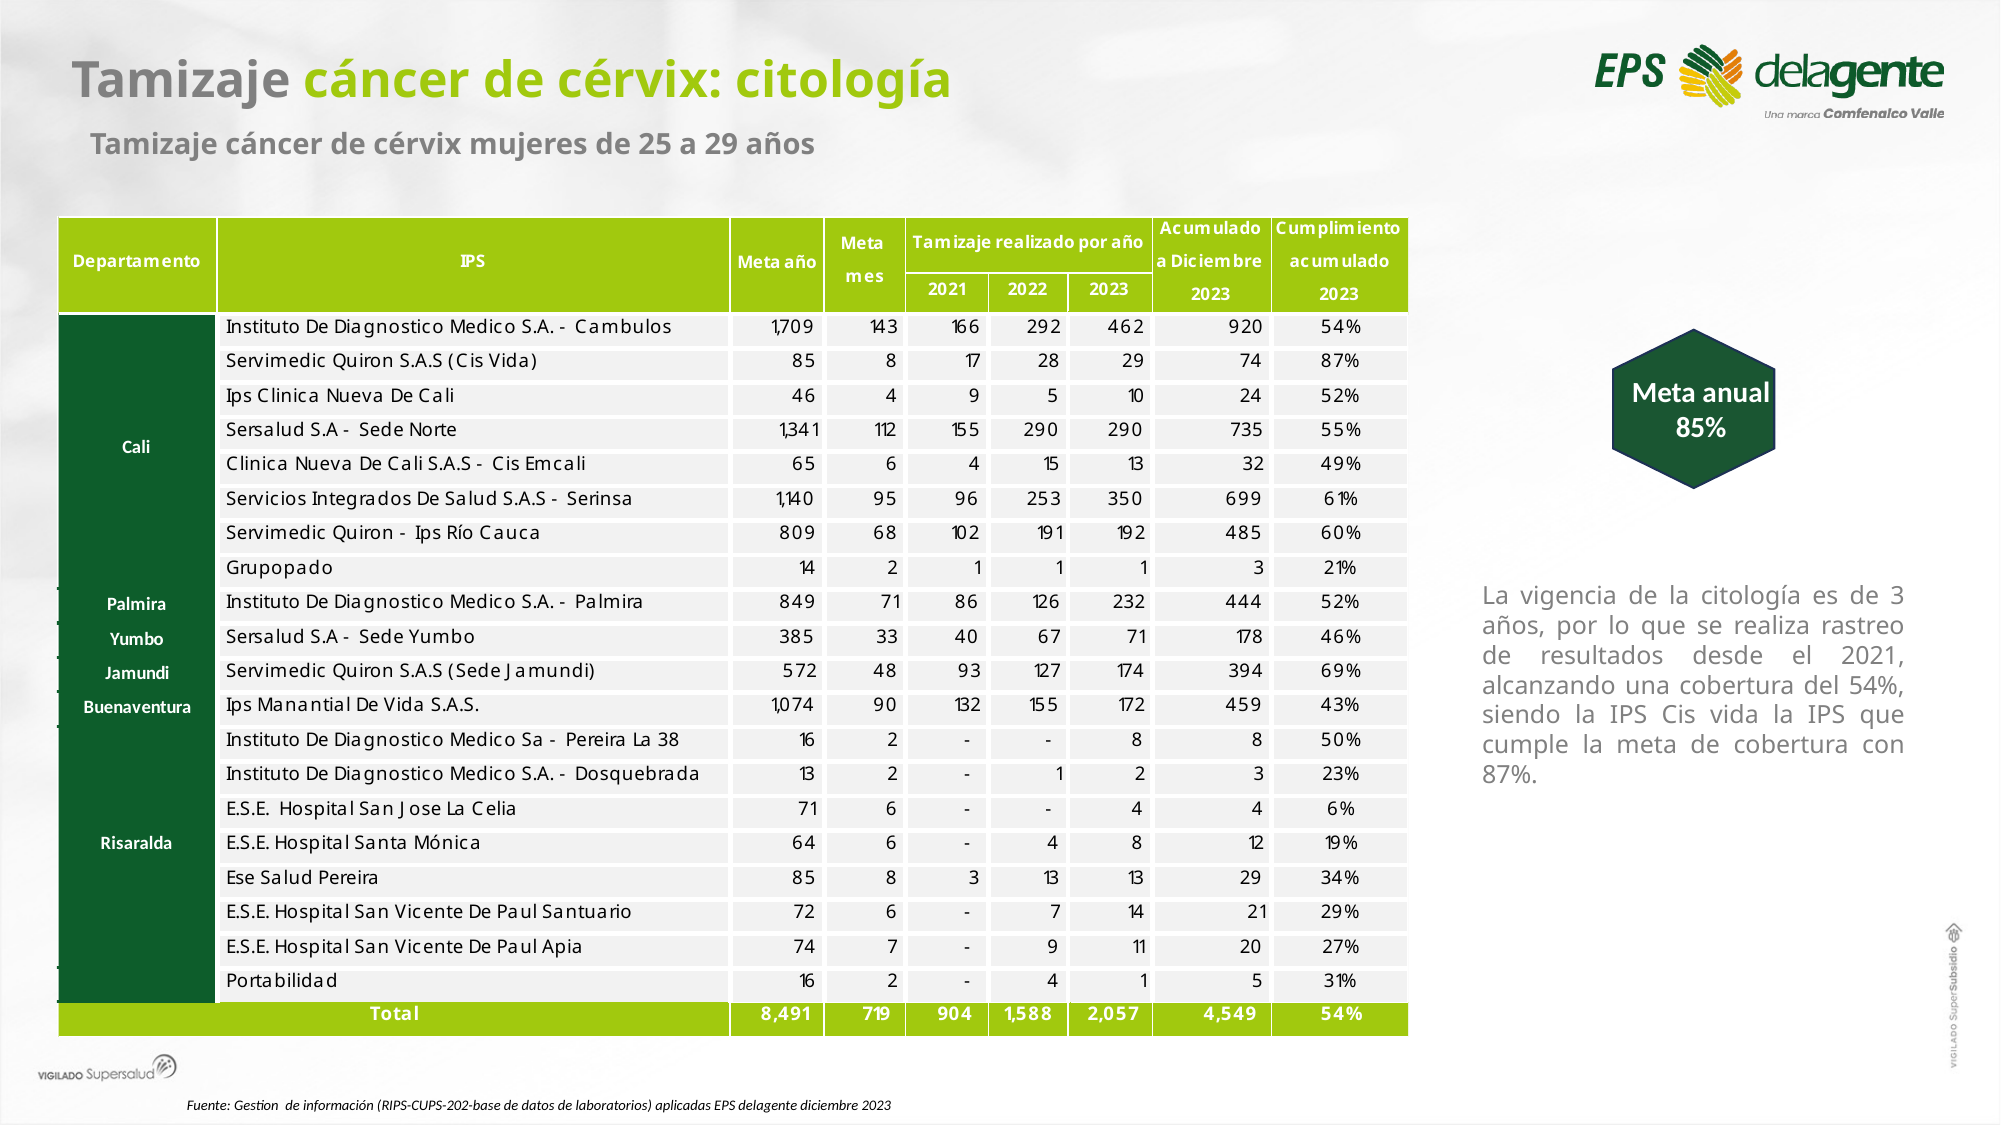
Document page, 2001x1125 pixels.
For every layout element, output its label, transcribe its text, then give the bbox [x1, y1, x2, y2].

text_box Fuente: Gestion de información (RIPS-CUPS-202-base de datos de laboratorios) aplicadas EPS delagente diciembre 2023 [171, 1085, 1172, 1121]
picture [0, 0, 2001, 1125]
text_box [1616, 451, 1772, 490]
text_box [1619, 328, 1768, 365]
text_box Tamizaje cáncer de cérvix: citología [56, 40, 1287, 116]
text_box Meta anual 85% [1603, 365, 1800, 451]
text_box Tamizaje cáncer de cérvix mujeres de 25 a 29 años [75, 117, 921, 168]
text_box La vigencia de la citología es de 3 años, por lo que se realiza rastreo de resultados desde el 2021, alcanzando una cobertura del 54%, siendo la IPS Cis vida la IPS que cumple la meta de cobertura con 87%. [1467, 571, 1921, 867]
